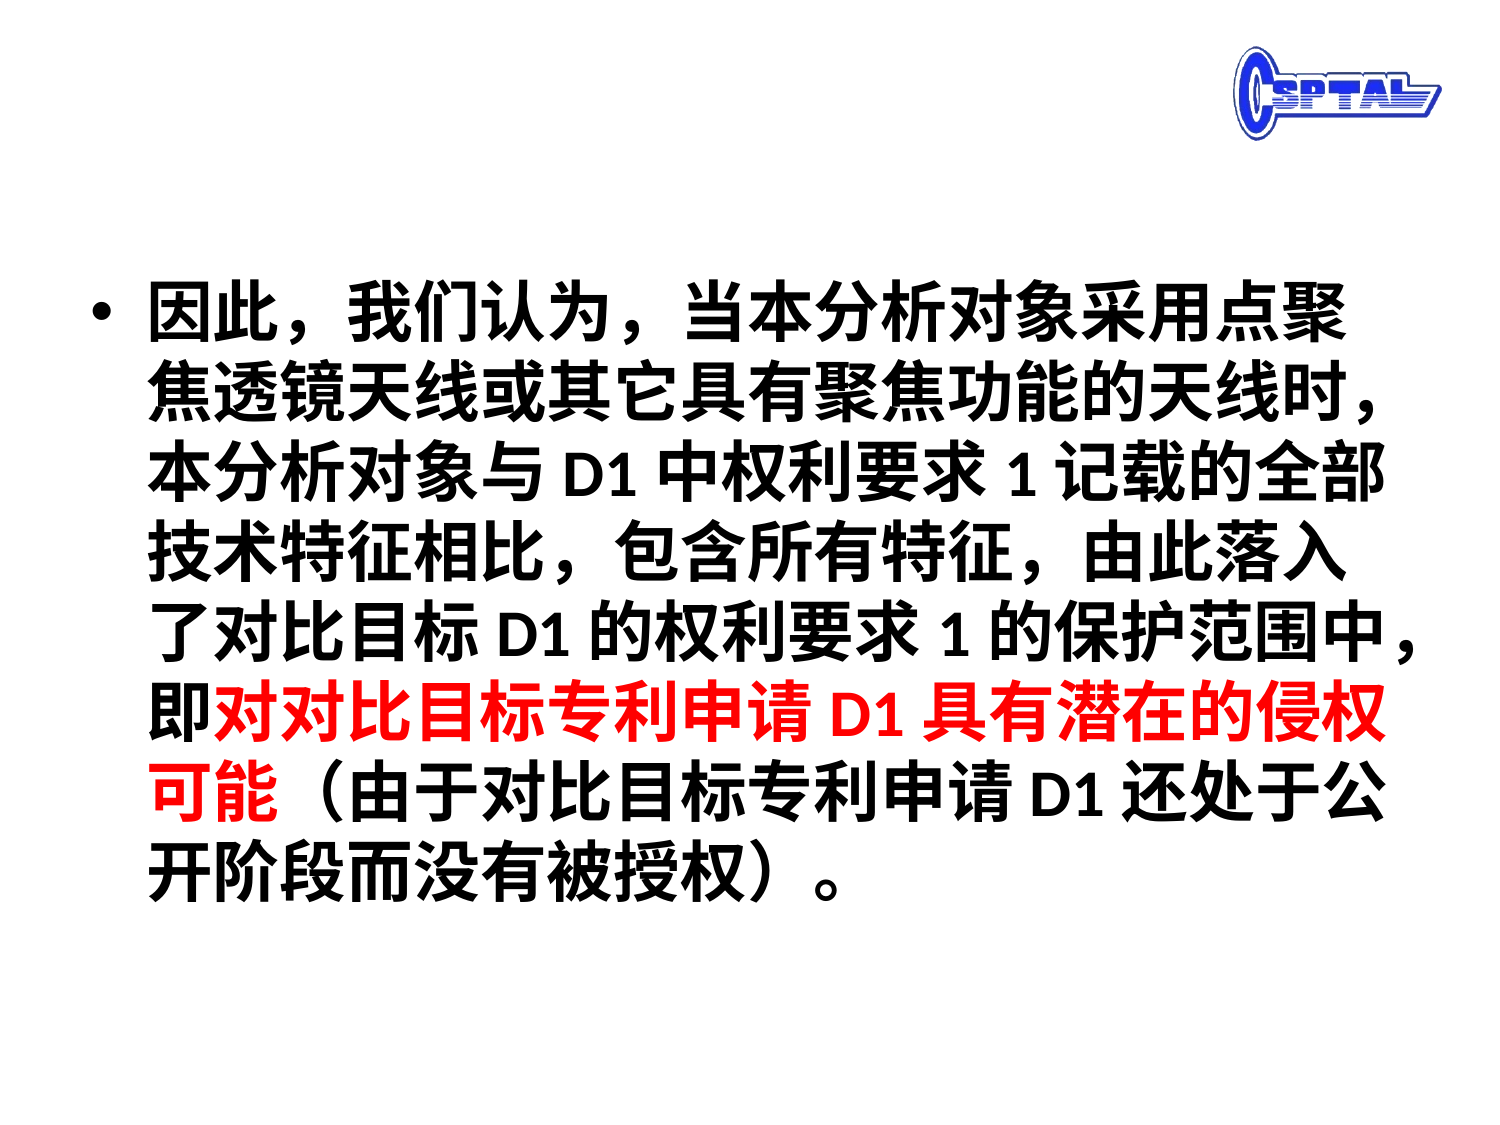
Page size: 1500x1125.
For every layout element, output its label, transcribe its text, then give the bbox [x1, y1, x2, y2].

picture [1218, 34, 1444, 163]
list 因此，我们认为，当本分析对象采用点聚焦透镜天线或其它具有聚焦功能的天线时，本分析对象与D1中权利要求1记载的全部技术特征相比，包含所有特征，由此落入了对比目标D1的权利要求1的保护范围中，即对对比目标专利申请D1具有潜在的侵权可能（由于对比目标专利申请D1还处于公开阶段而没有被授权）。 [75, 262, 1425, 1005]
